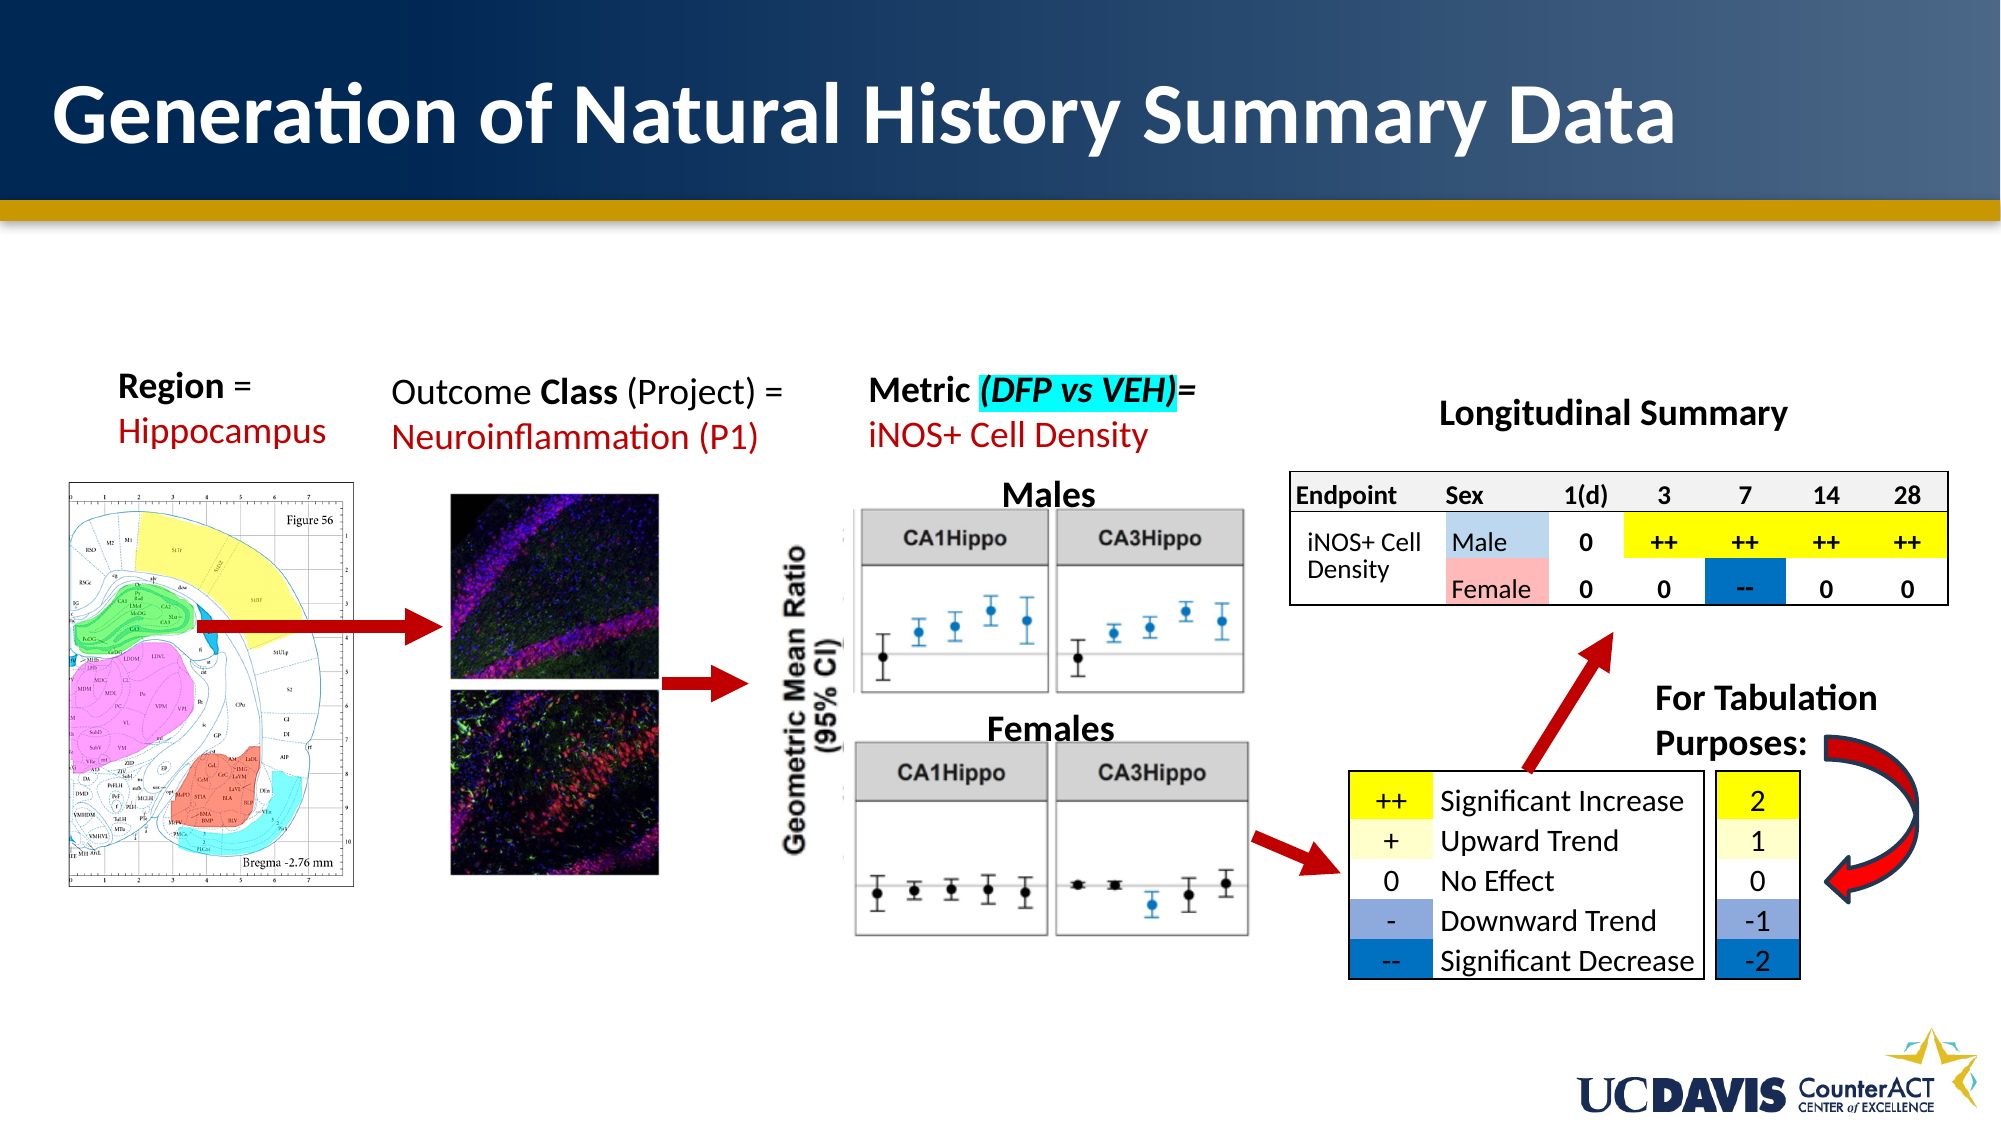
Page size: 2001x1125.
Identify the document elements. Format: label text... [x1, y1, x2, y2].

table_header 7 [1705, 472, 1786, 511]
text_box [1823, 734, 1920, 905]
title Generation of Natural History Summary Data [37, 0, 1763, 218]
table_cell -2 [1717, 939, 1799, 978]
text_box Region = Hippocampus [103, 354, 352, 459]
table_header 28 [1867, 472, 1947, 511]
text_box Males [986, 462, 1114, 502]
table_header 1(d) [1549, 472, 1624, 511]
table_cell Male [1446, 512, 1549, 558]
table_header Significant Increase [1433, 772, 1703, 819]
table_cell Upward Trend [1433, 819, 1703, 859]
text_box Outcome Class (Project) = Neuroinflammation (P1) [376, 359, 803, 465]
table_cell ++ [1786, 512, 1867, 558]
table_header Endpoint [1291, 472, 1446, 511]
table_cell 0 [1717, 859, 1799, 899]
table_cell 0 [1867, 558, 1947, 604]
text_box For Tabulation Purposes: [1640, 665, 1906, 770]
table_header 14 [1786, 472, 1867, 511]
table_cell Significant Decrease [1433, 939, 1703, 978]
table_cell ++ [1624, 512, 1705, 558]
table_cell 0 [1549, 558, 1624, 604]
table_header 2 [1717, 772, 1799, 819]
table_cell -1 [1717, 899, 1799, 939]
table_cell -- [1350, 939, 1433, 978]
table_header ++ [1350, 772, 1433, 819]
table_cell 1 [1717, 819, 1799, 859]
text_box Metric (DFP vs VEH)= iNOS+ Cell Density [853, 357, 1218, 463]
table_header Sex [1446, 472, 1549, 511]
table_cell - [1350, 899, 1433, 939]
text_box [1253, 835, 1341, 874]
table_cell iNOS+ Cell Density [1291, 512, 1446, 604]
picture [1576, 1027, 1977, 1113]
table_cell Downward Trend [1433, 899, 1703, 939]
table_header 3 [1624, 472, 1705, 511]
table_cell Female [1446, 558, 1549, 604]
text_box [758, 504, 1254, 938]
table_cell No Effect [1433, 859, 1703, 899]
table_cell 0 [1350, 859, 1433, 899]
picture [61, 482, 354, 887]
table_cell 0 [1549, 512, 1624, 558]
table_cell -- [1705, 558, 1786, 604]
table_cell ++ [1705, 512, 1786, 558]
picture [449, 491, 661, 876]
table_cell 0 [1786, 558, 1867, 604]
table_cell + [1350, 819, 1433, 859]
text_box Longitudinal Summary [1424, 380, 1814, 441]
table_cell ++ [1867, 512, 1947, 558]
table_cell 0 [1624, 558, 1705, 604]
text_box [1526, 631, 1614, 772]
